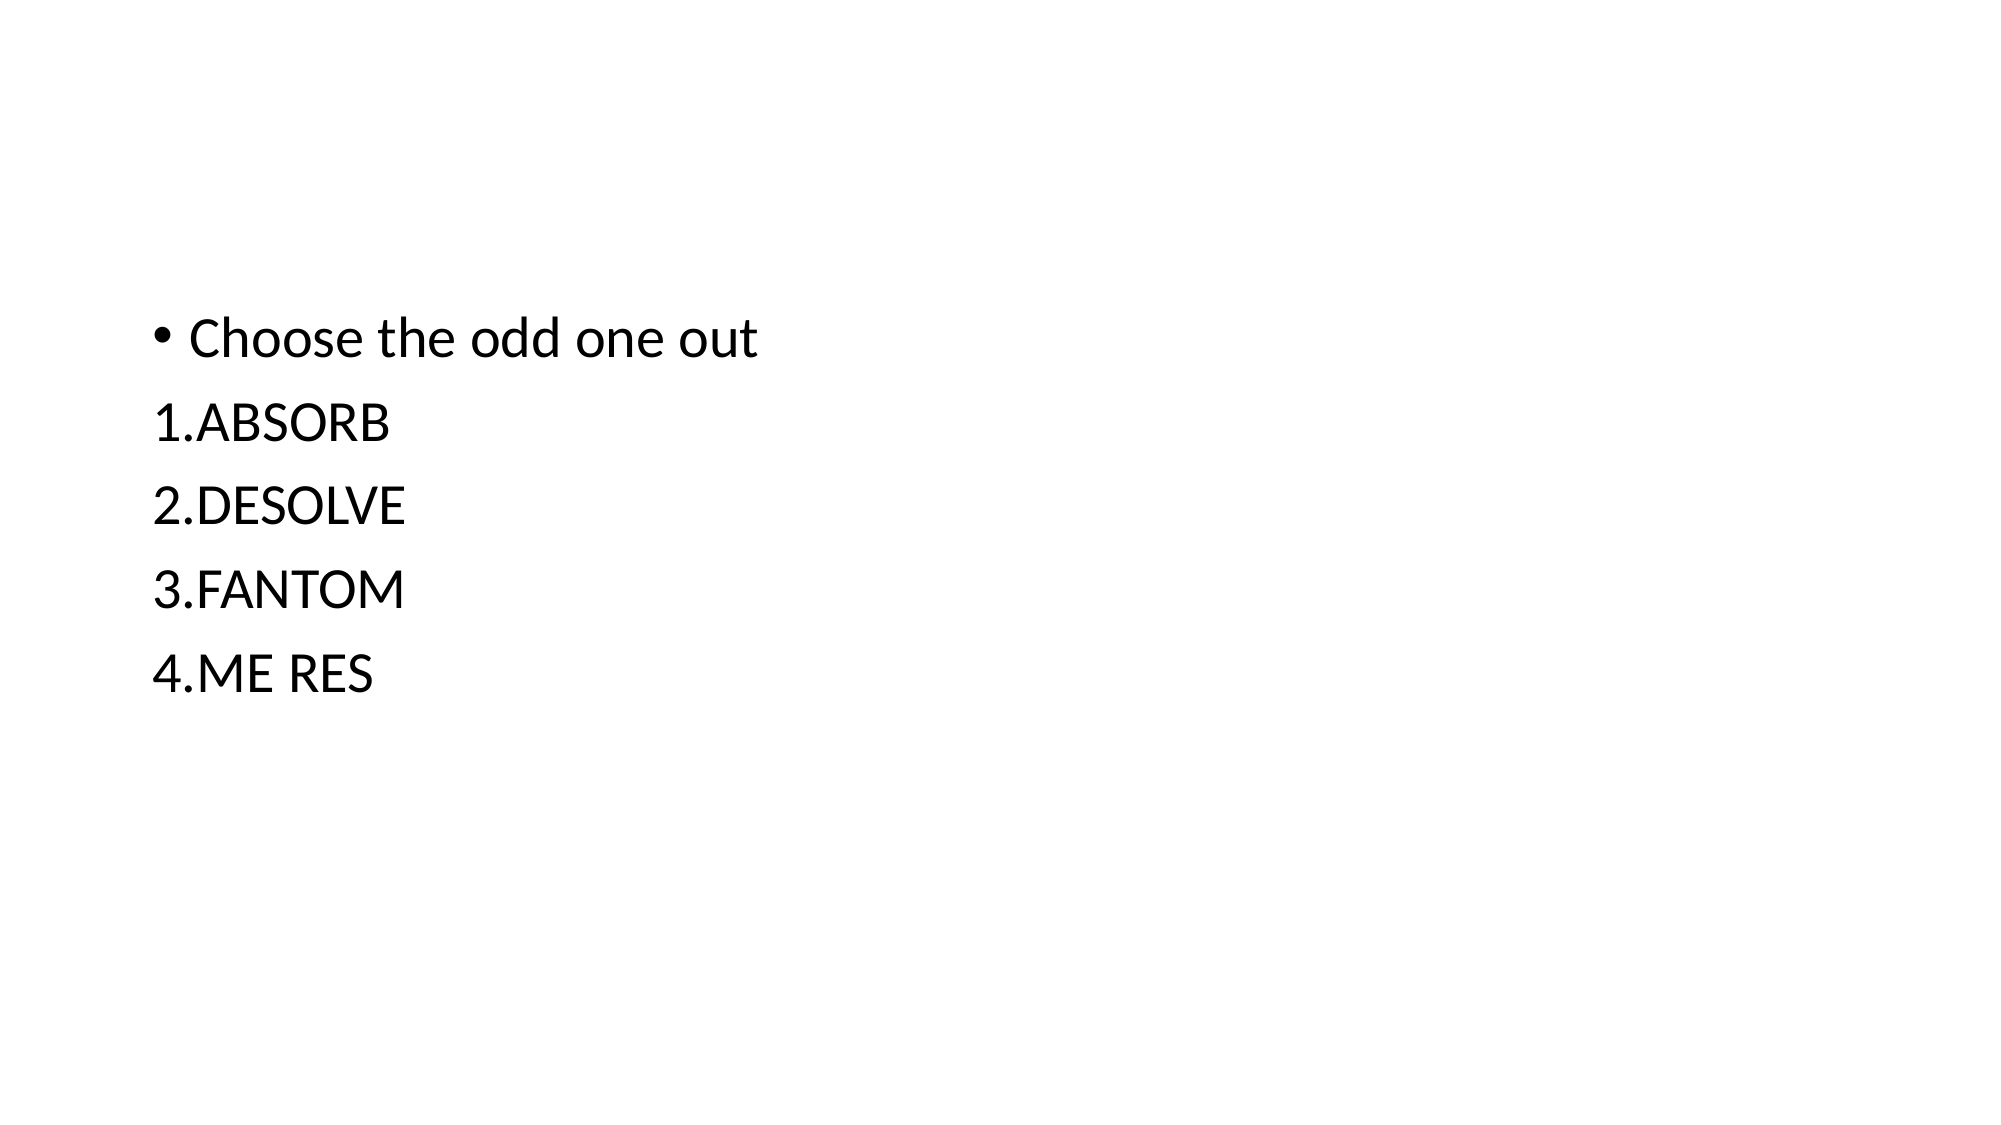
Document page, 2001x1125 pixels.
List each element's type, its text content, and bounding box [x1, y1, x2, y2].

list Choose the odd one out 1.ABSORB 2.DESOLVE 3.FANTOM 4.ME RES [137, 299, 1863, 1014]
